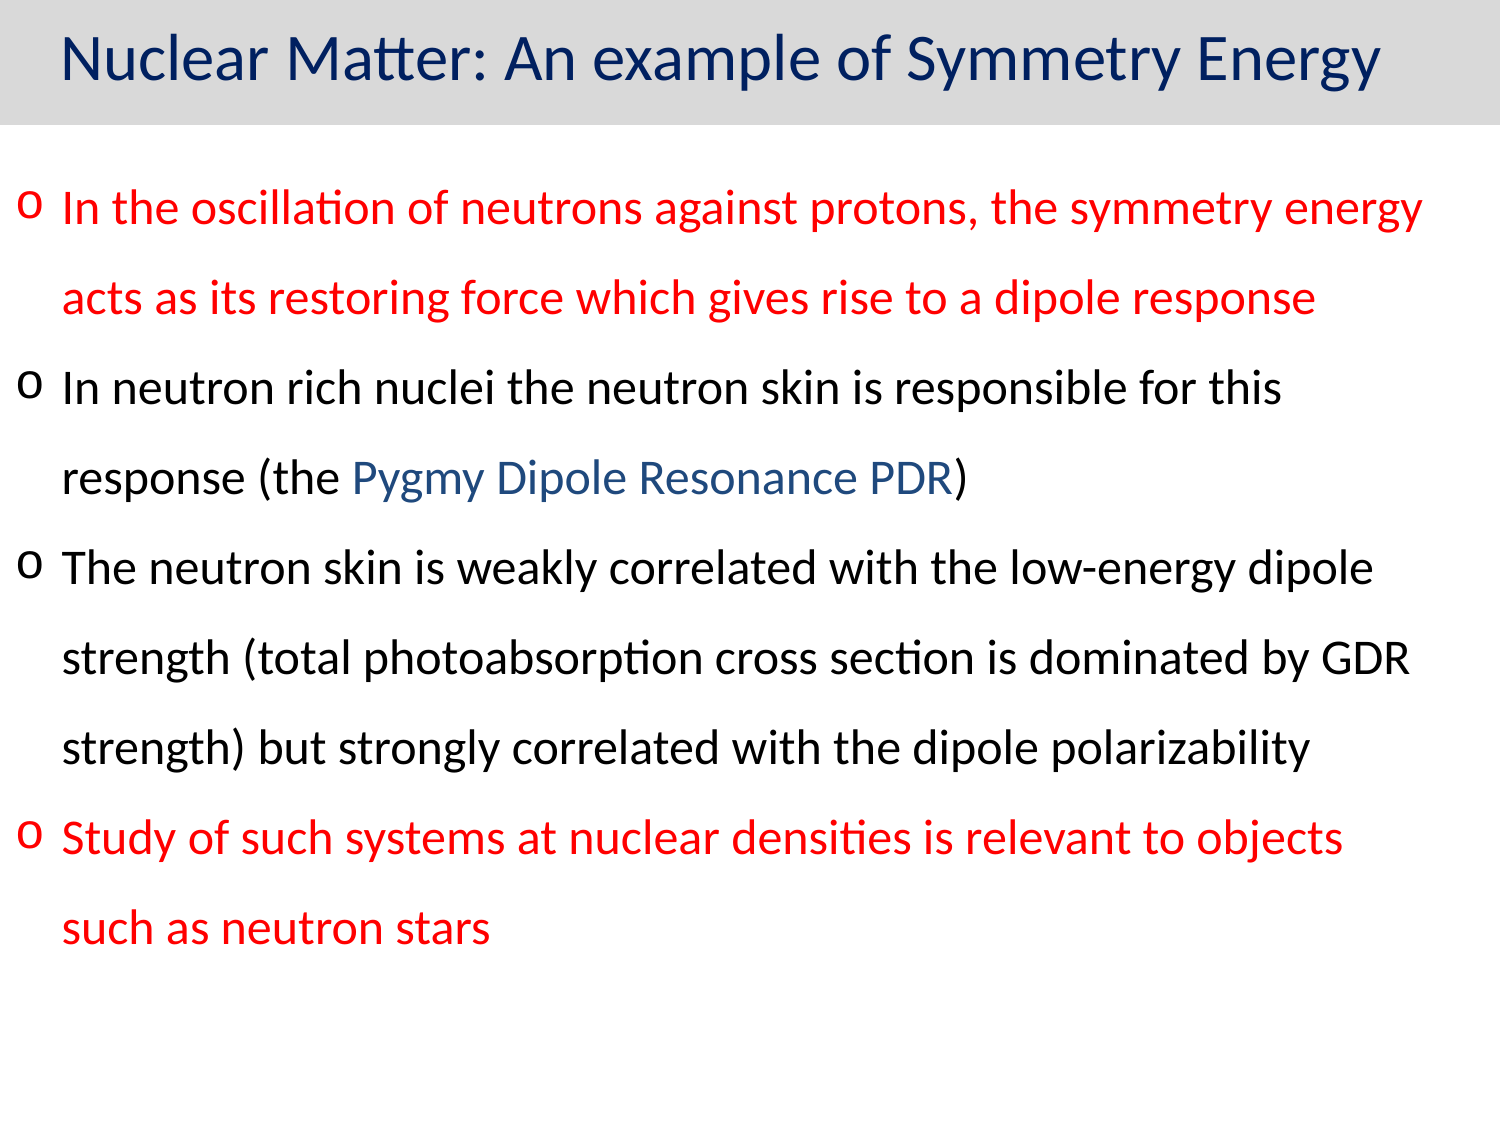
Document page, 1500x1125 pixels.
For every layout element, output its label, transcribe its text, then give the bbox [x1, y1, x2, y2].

text_box Nuclear Matter: An example of Symmetry Energy [45, 6, 1398, 101]
text_box In the oscillation of neutrons against protons, the symmetry energy acts as its restoring force which gives rise to a dipole response In neutron rich nuclei the neutron skin is responsible for this response (the Pygmy Dipole Resonance PDR) The neutron skin is weakly correlated with the low-energy dipole strength (total photoabsorption cross section is dominated by GDR strength) but strongly correlated with the dipole polarizability Study of such systems at nuclear densities is relevant to objects such as neutron stars [0, 137, 1463, 963]
